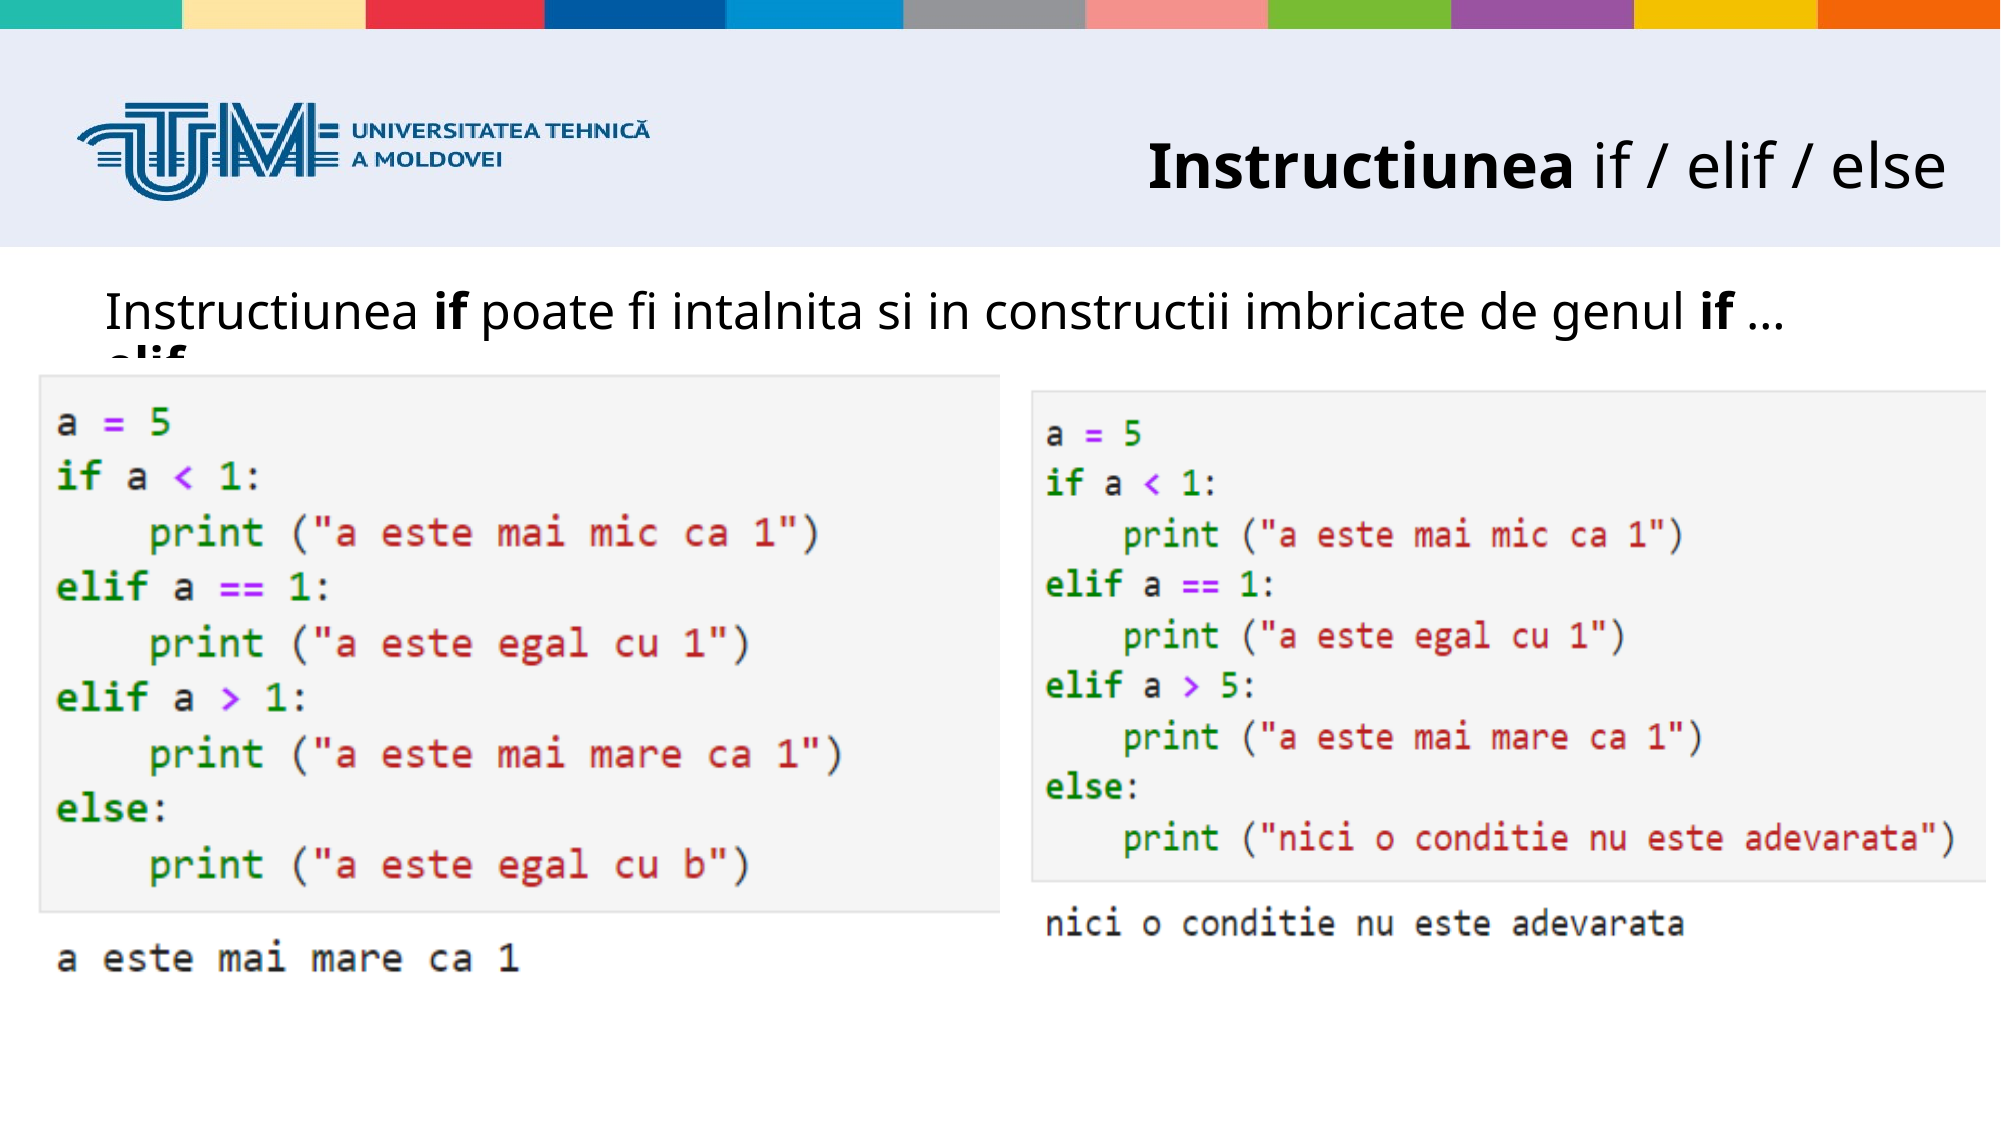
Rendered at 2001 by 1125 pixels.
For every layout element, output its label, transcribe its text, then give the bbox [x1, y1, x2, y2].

title Instructiunea if / elif / else [1133, 111, 2000, 225]
text_box Instructiunea if poate fi intalnita si in constructii imbricate de genul if … elif. [90, 278, 1882, 439]
picture [0, 0, 2001, 1125]
